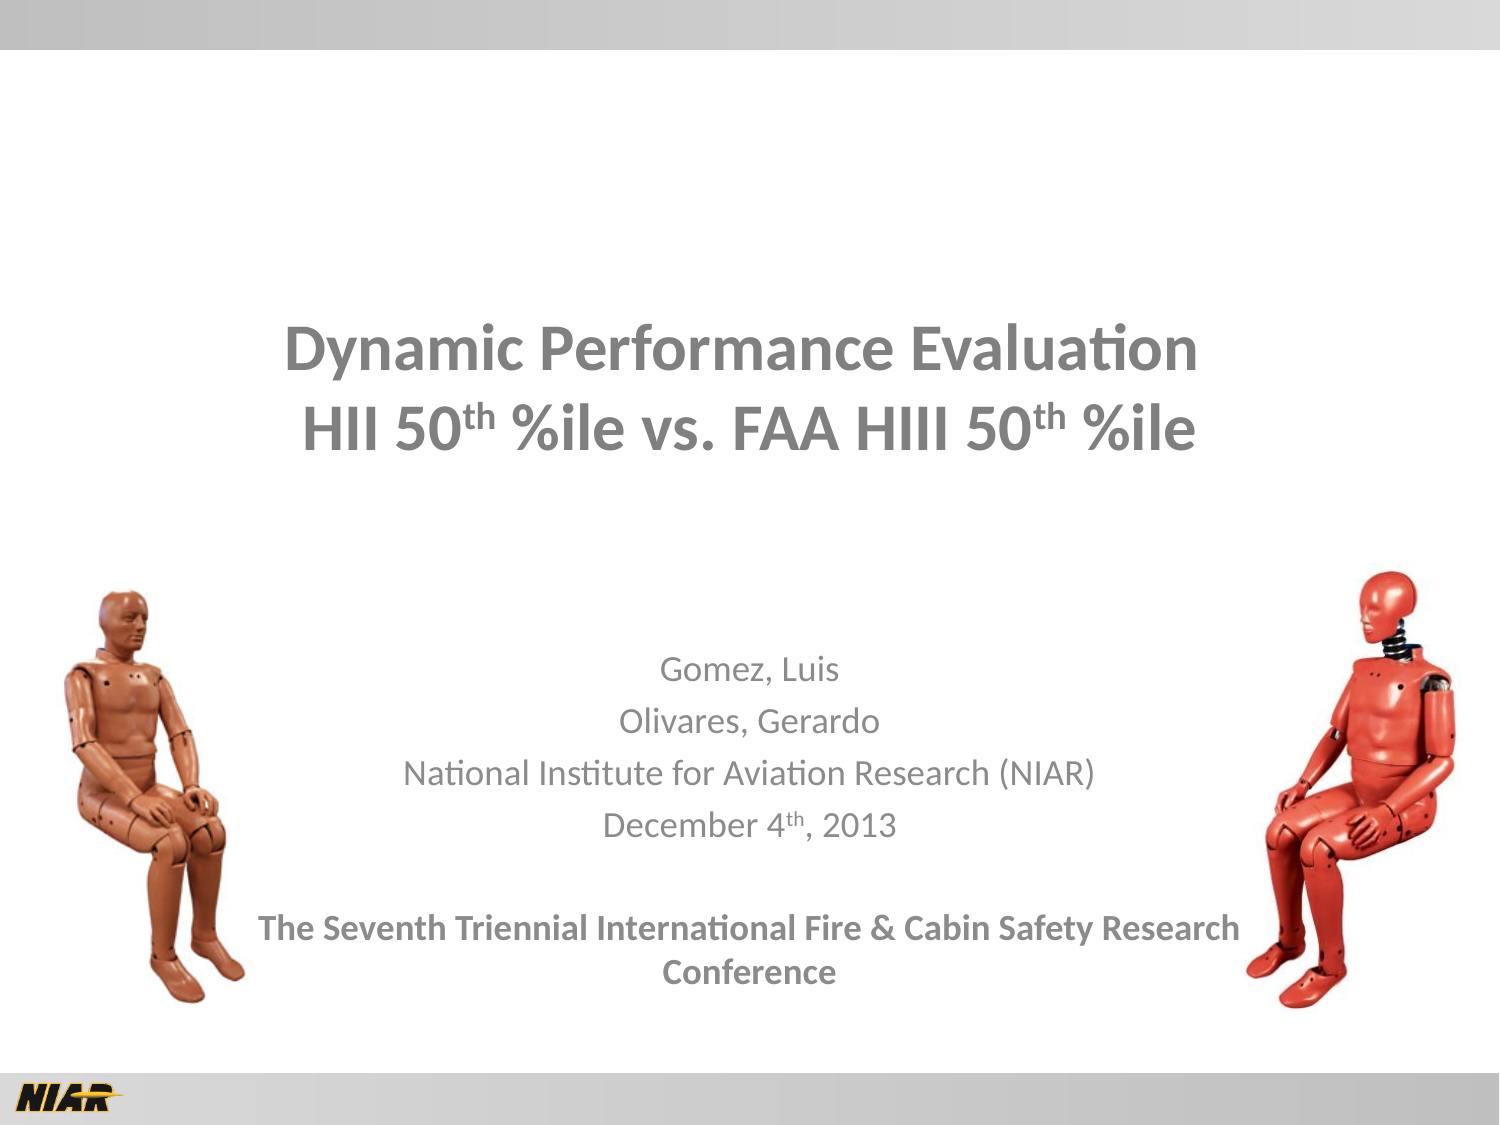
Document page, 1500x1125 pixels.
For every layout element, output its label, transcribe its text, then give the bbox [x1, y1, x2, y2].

picture [0, 1057, 136, 1125]
picture [37, 562, 262, 1013]
picture [1238, 562, 1462, 1013]
title Dynamic Performance Evaluation HII 50th %ile vs. FAA HIII 50th %ile [112, 261, 1388, 506]
subtitle Gomez, Luis Olivares, Gerardo National Institute for Aviation Research (NIAR) December 4th, 2013 The Seventh Triennial International Fire & Cabin Safety Research Conference [265, 637, 1233, 1000]
